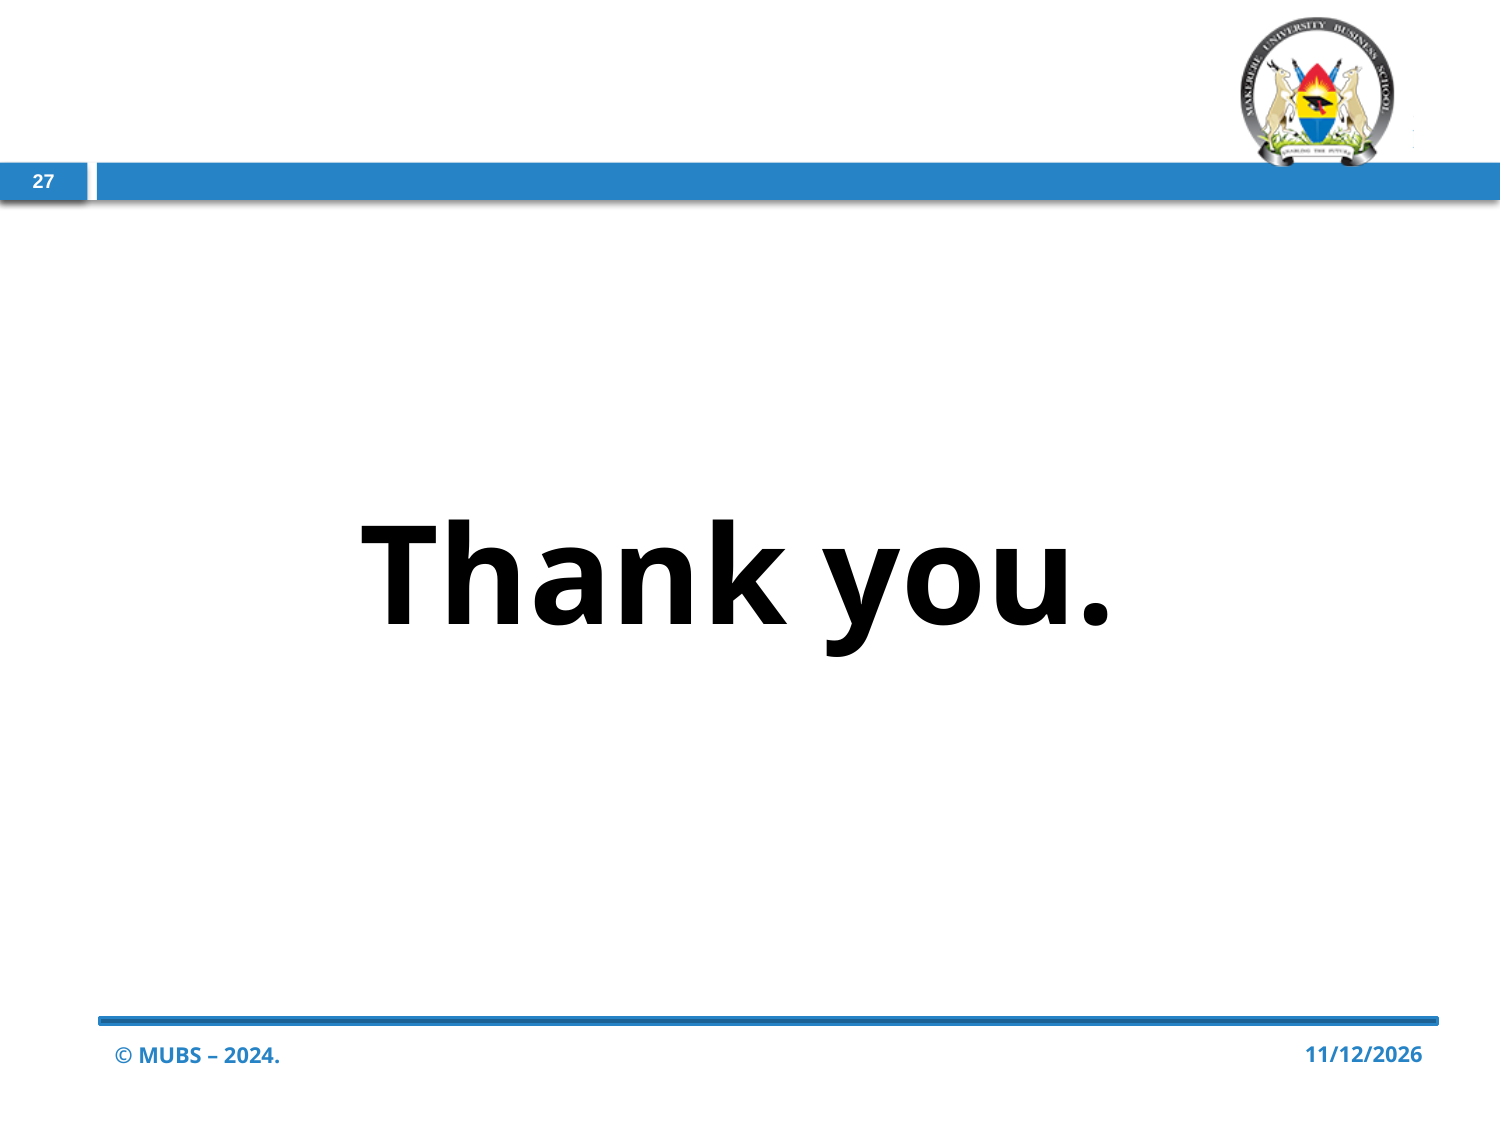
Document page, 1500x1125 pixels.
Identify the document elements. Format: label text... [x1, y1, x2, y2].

list Thank you. [100, 299, 1375, 1000]
picture [1214, 14, 1414, 171]
slide_number 27 [0, 161, 88, 200]
